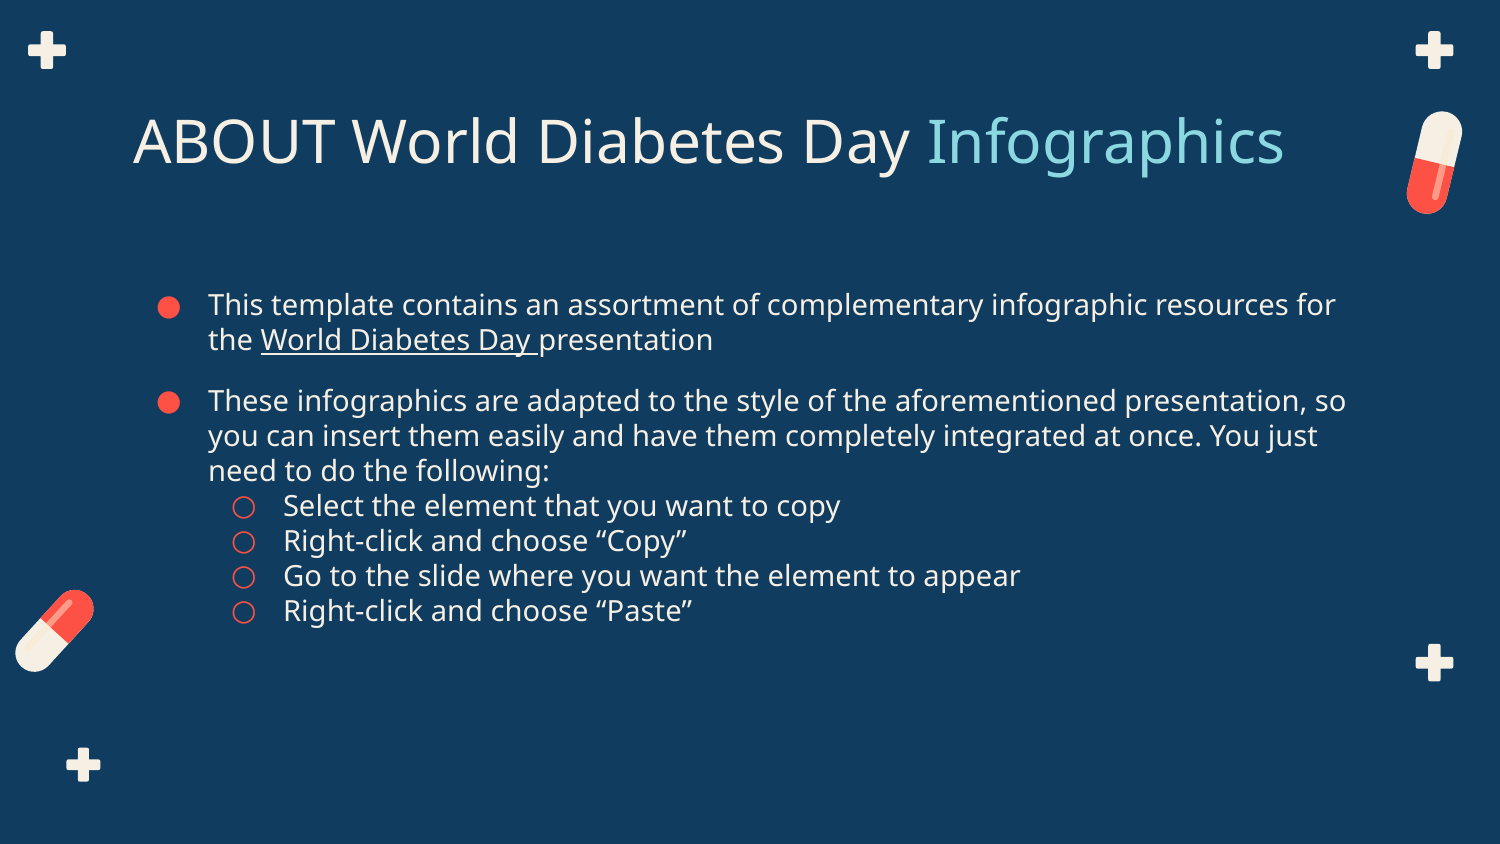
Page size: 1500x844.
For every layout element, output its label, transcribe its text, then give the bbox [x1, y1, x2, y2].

title ABOUT World Diabetes Day Infographics [118, 88, 1382, 261]
list This template contains an assortment of complementary infographic resources for the World Diabetes Day presentation These infographics are adapted to the style of the aforementioned presentation, so you can insert them easily and have them completely integrated at once. You just need to do the following: Select the element that you want to copy Right-click and choose “Copy” Go to the slide where you want the element to appear Right-click and choose “Paste” [118, 271, 1382, 750]
